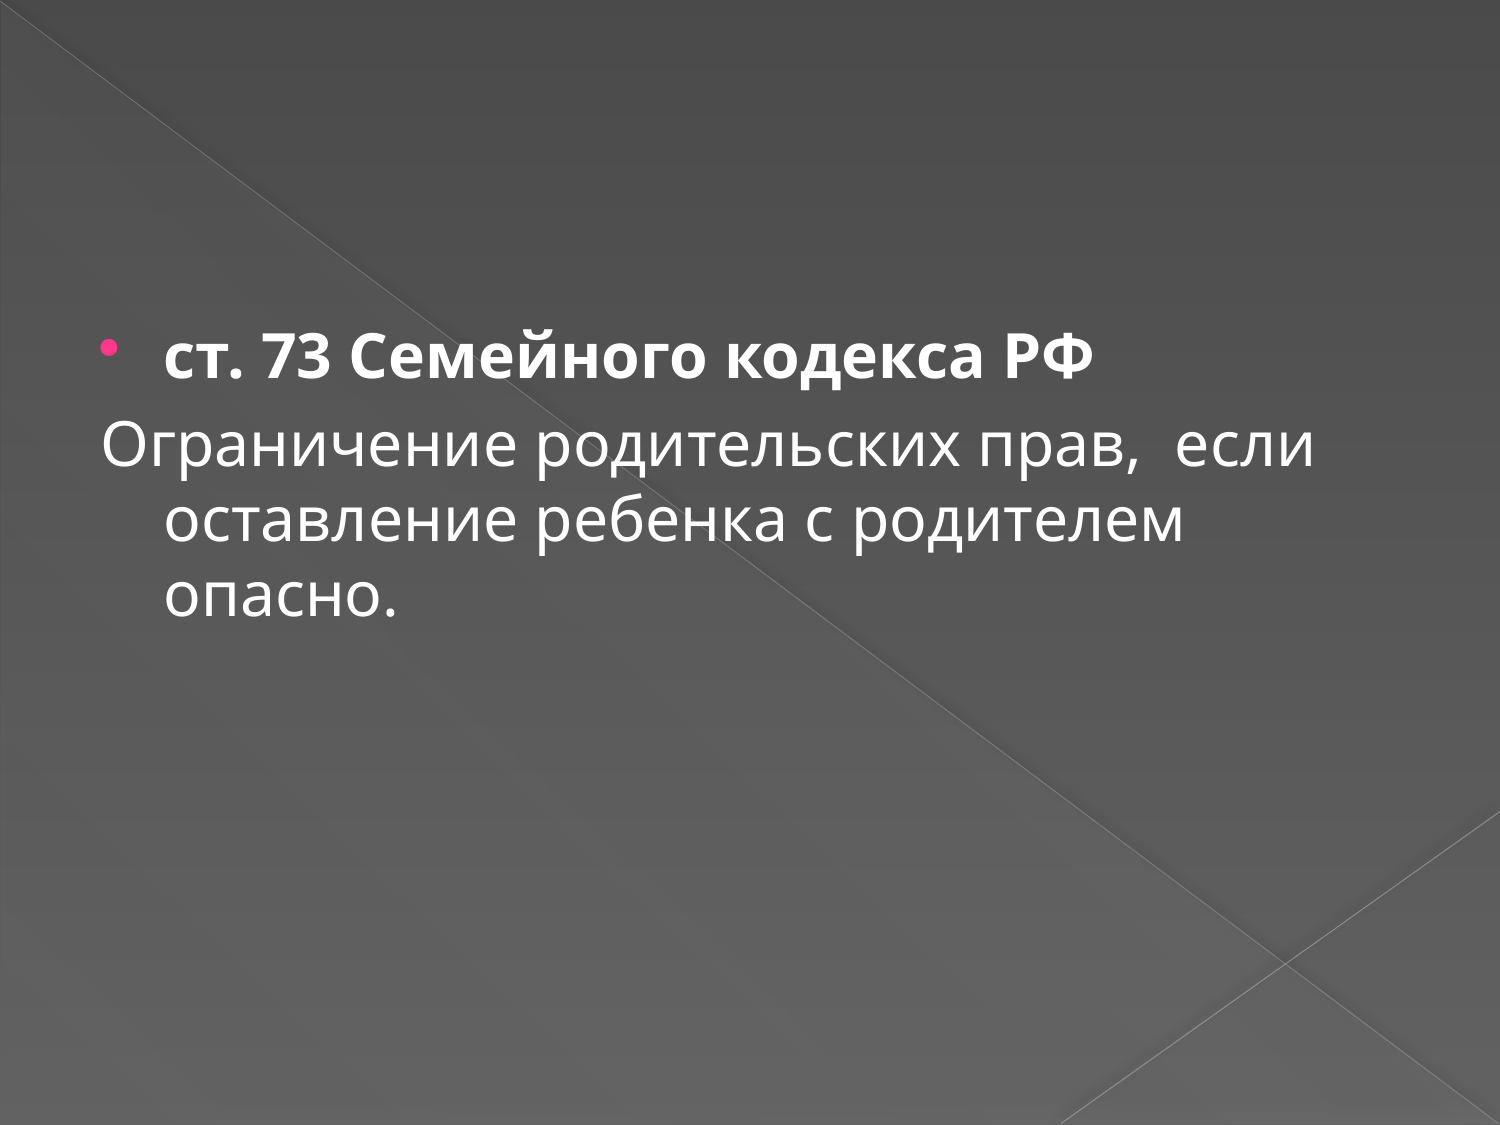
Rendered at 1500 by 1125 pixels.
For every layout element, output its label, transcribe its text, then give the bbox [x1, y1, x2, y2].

list ст. 73 Семейного кодекса РФ Ограничение родительских прав, если оставление ребенка с родителем опасно. [74, 308, 1426, 1060]
